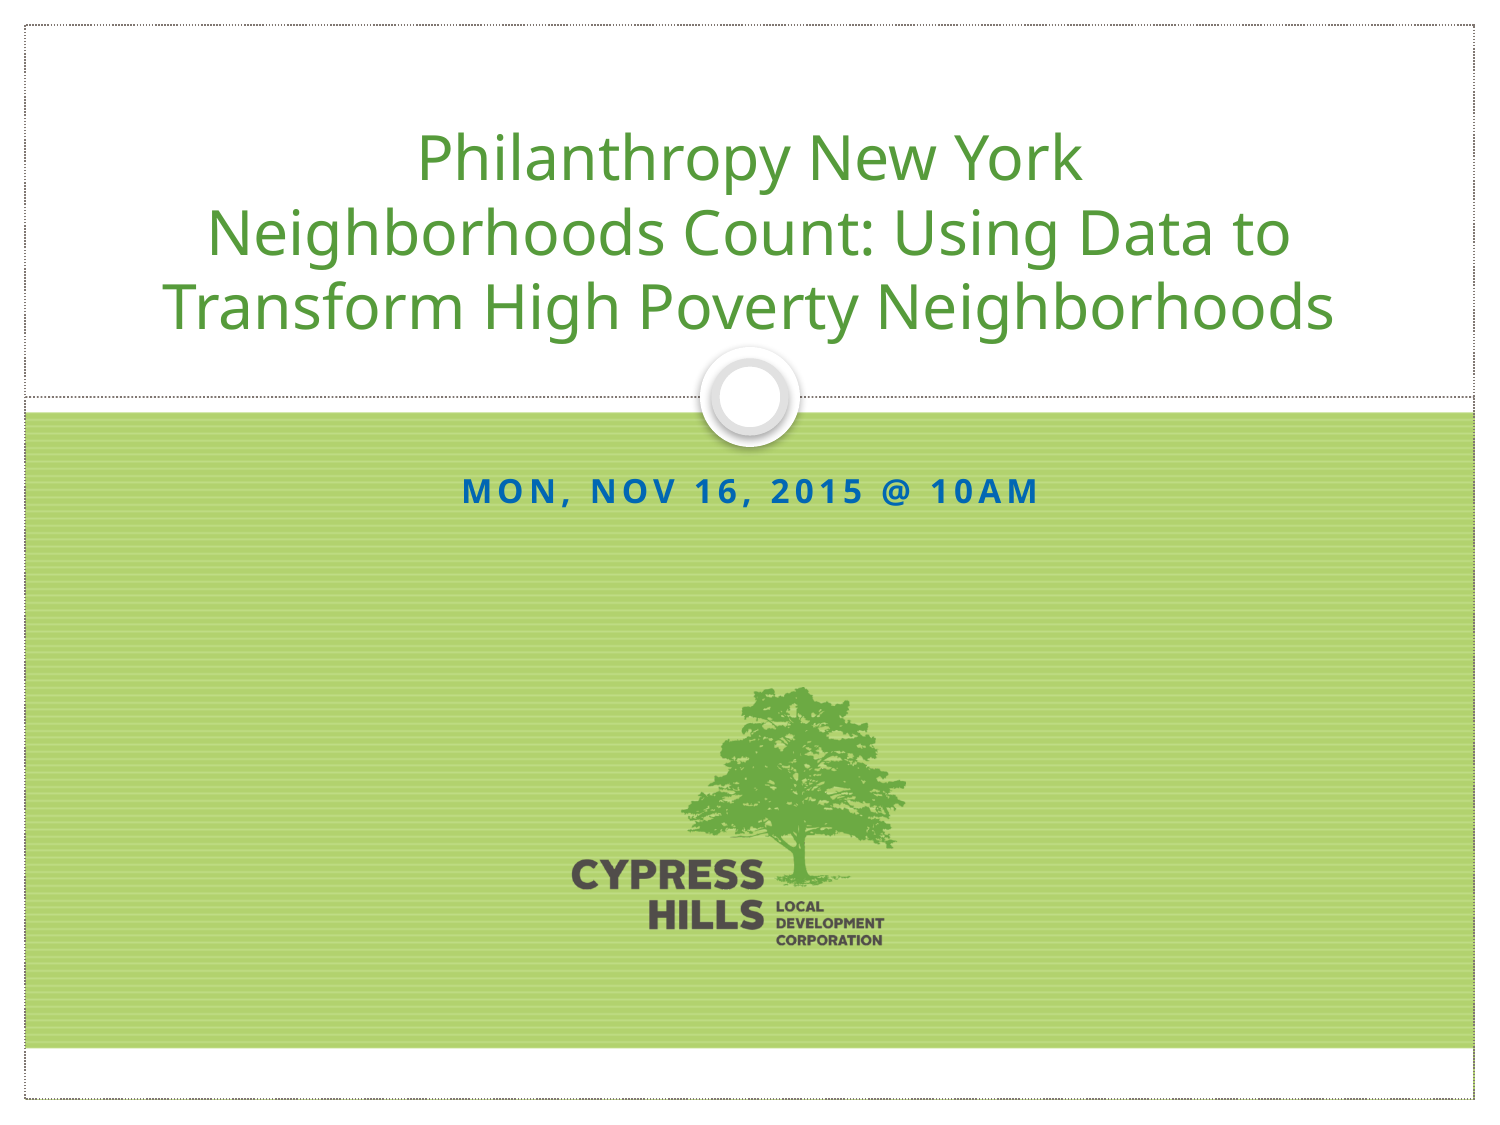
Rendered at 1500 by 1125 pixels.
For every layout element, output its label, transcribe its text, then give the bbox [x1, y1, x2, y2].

picture [570, 750, 906, 950]
subtitle Mon, Nov 16, 2015 @ 10am [225, 462, 1275, 750]
title Philanthropy New York Neighborhoods Count: Using Data to Transform High Poverty Neighborhoods [112, 62, 1388, 350]
